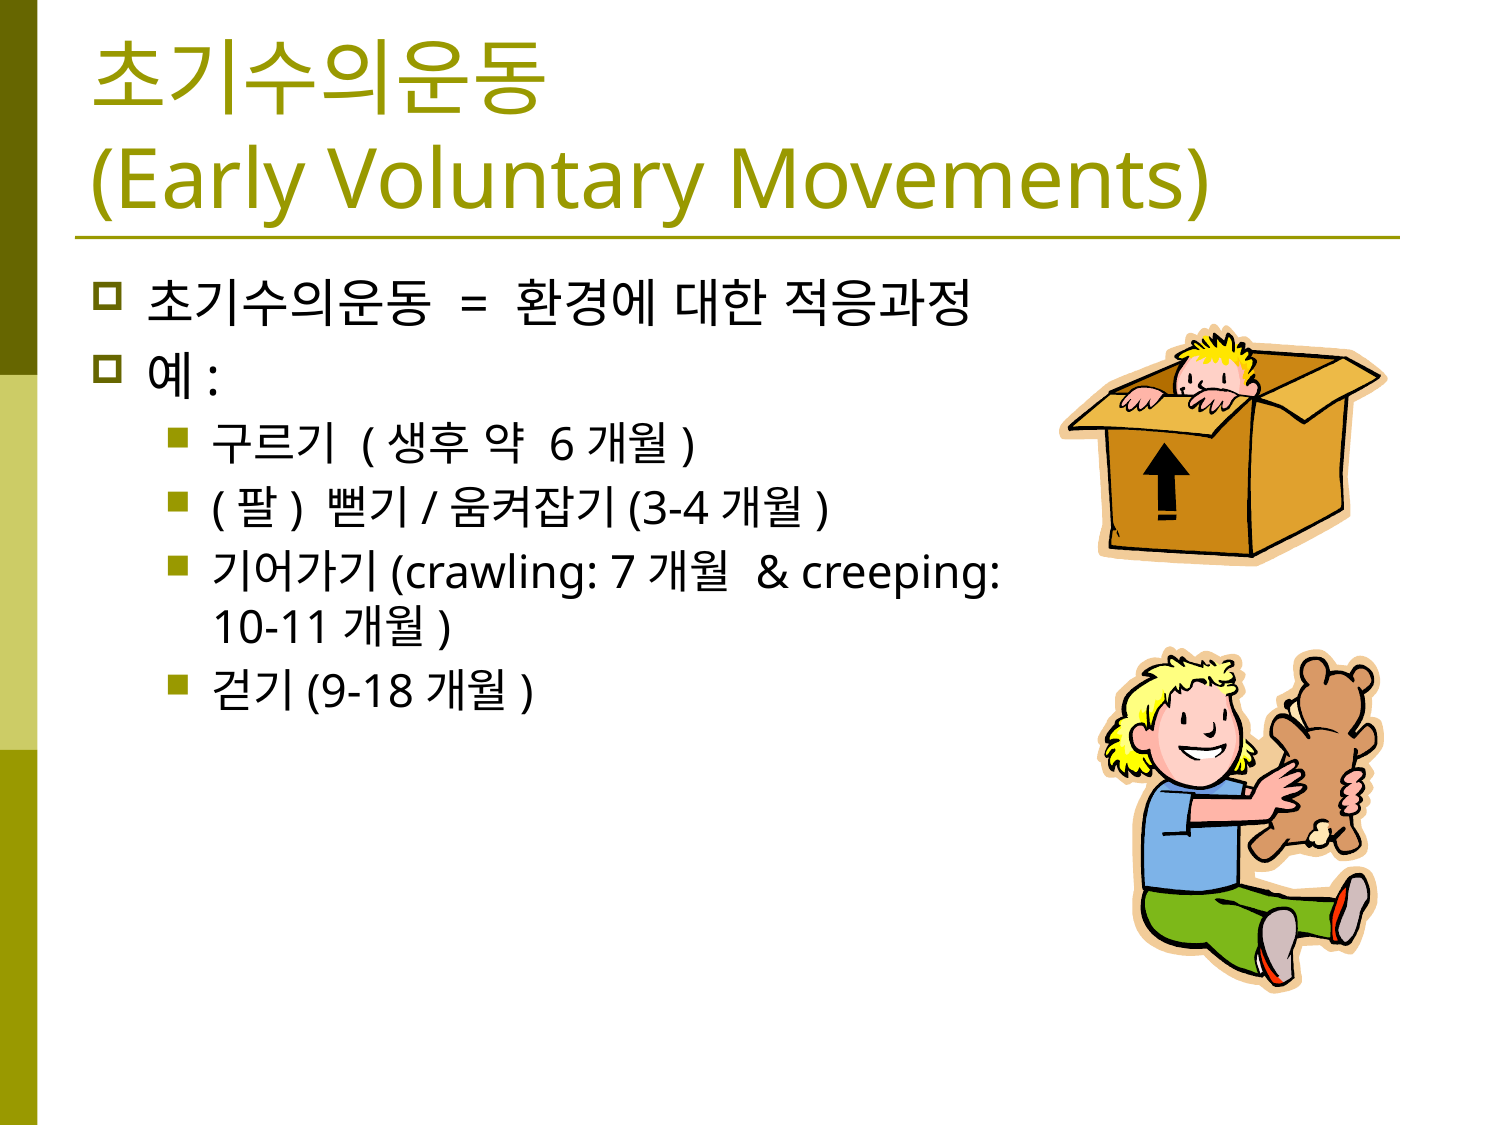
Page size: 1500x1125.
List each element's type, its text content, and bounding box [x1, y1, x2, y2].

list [1059, 318, 1393, 572]
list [1096, 641, 1389, 999]
list 초기수의운동 = 환경에 대한 적응과정 예: 구르기 (생후 약 6개월) (팔) 뻗기/움켜잡기(3-4개월) 기어가기(crawling: 7개월 & creeping: 10-11개월) 걷기(9-18개월) [75, 262, 1063, 1006]
title 초기수의운동 (Early Voluntary Movements) [75, 45, 1425, 233]
